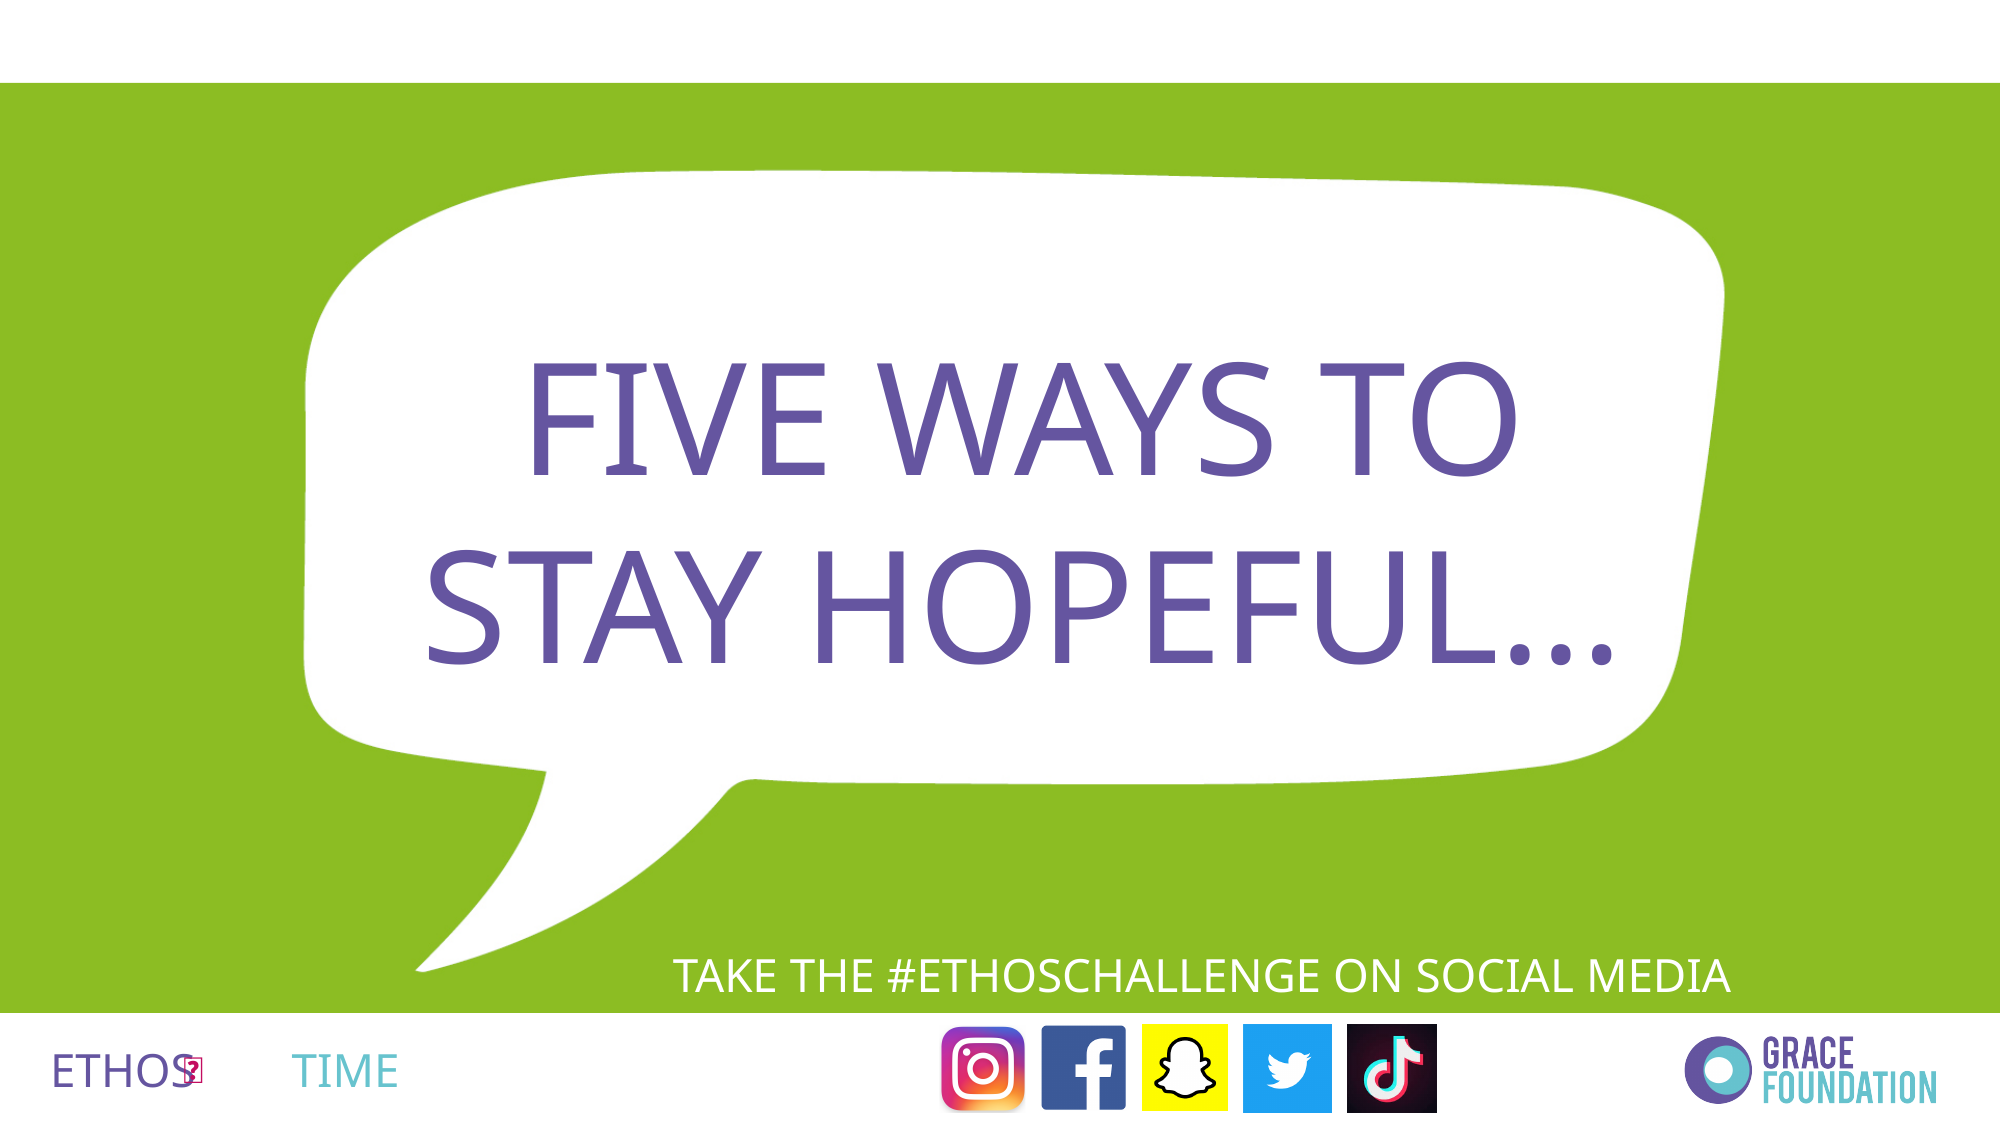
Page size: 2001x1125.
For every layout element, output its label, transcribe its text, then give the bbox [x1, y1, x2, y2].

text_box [570, 939, 1835, 1113]
text_box ⏰ [168, 1039, 218, 1099]
text_box [0, 82, 2000, 1014]
picture [154, 138, 1951, 1125]
text_box ETHOS TIME [35, 1034, 476, 1104]
